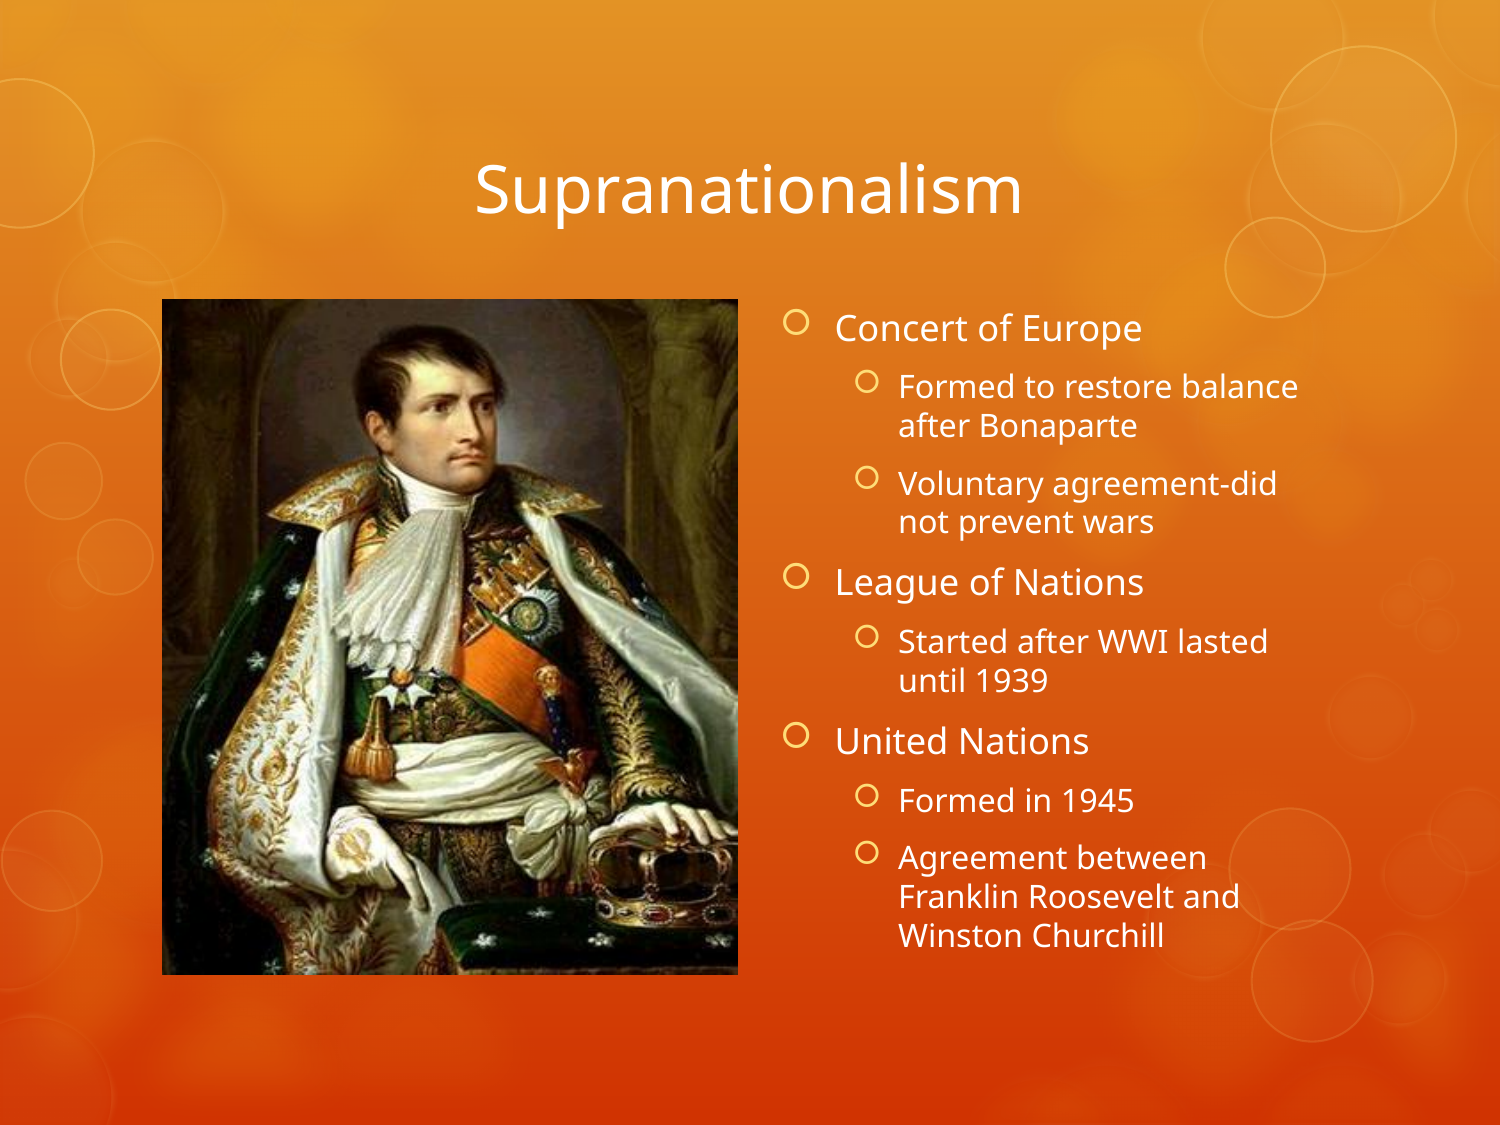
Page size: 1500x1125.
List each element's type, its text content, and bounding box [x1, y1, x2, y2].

picture [161, 299, 739, 976]
list Concert of Europe Formed to restore balance after Bonaparte Voluntary agreement-did not prevent wars League of Nations Started after WWI lasted until 1939 United Nations Formed in 1945 Agreement between Franklin Roosevelt and Winston Churchill [765, 296, 1335, 962]
title Supranationalism [165, 110, 1334, 263]
